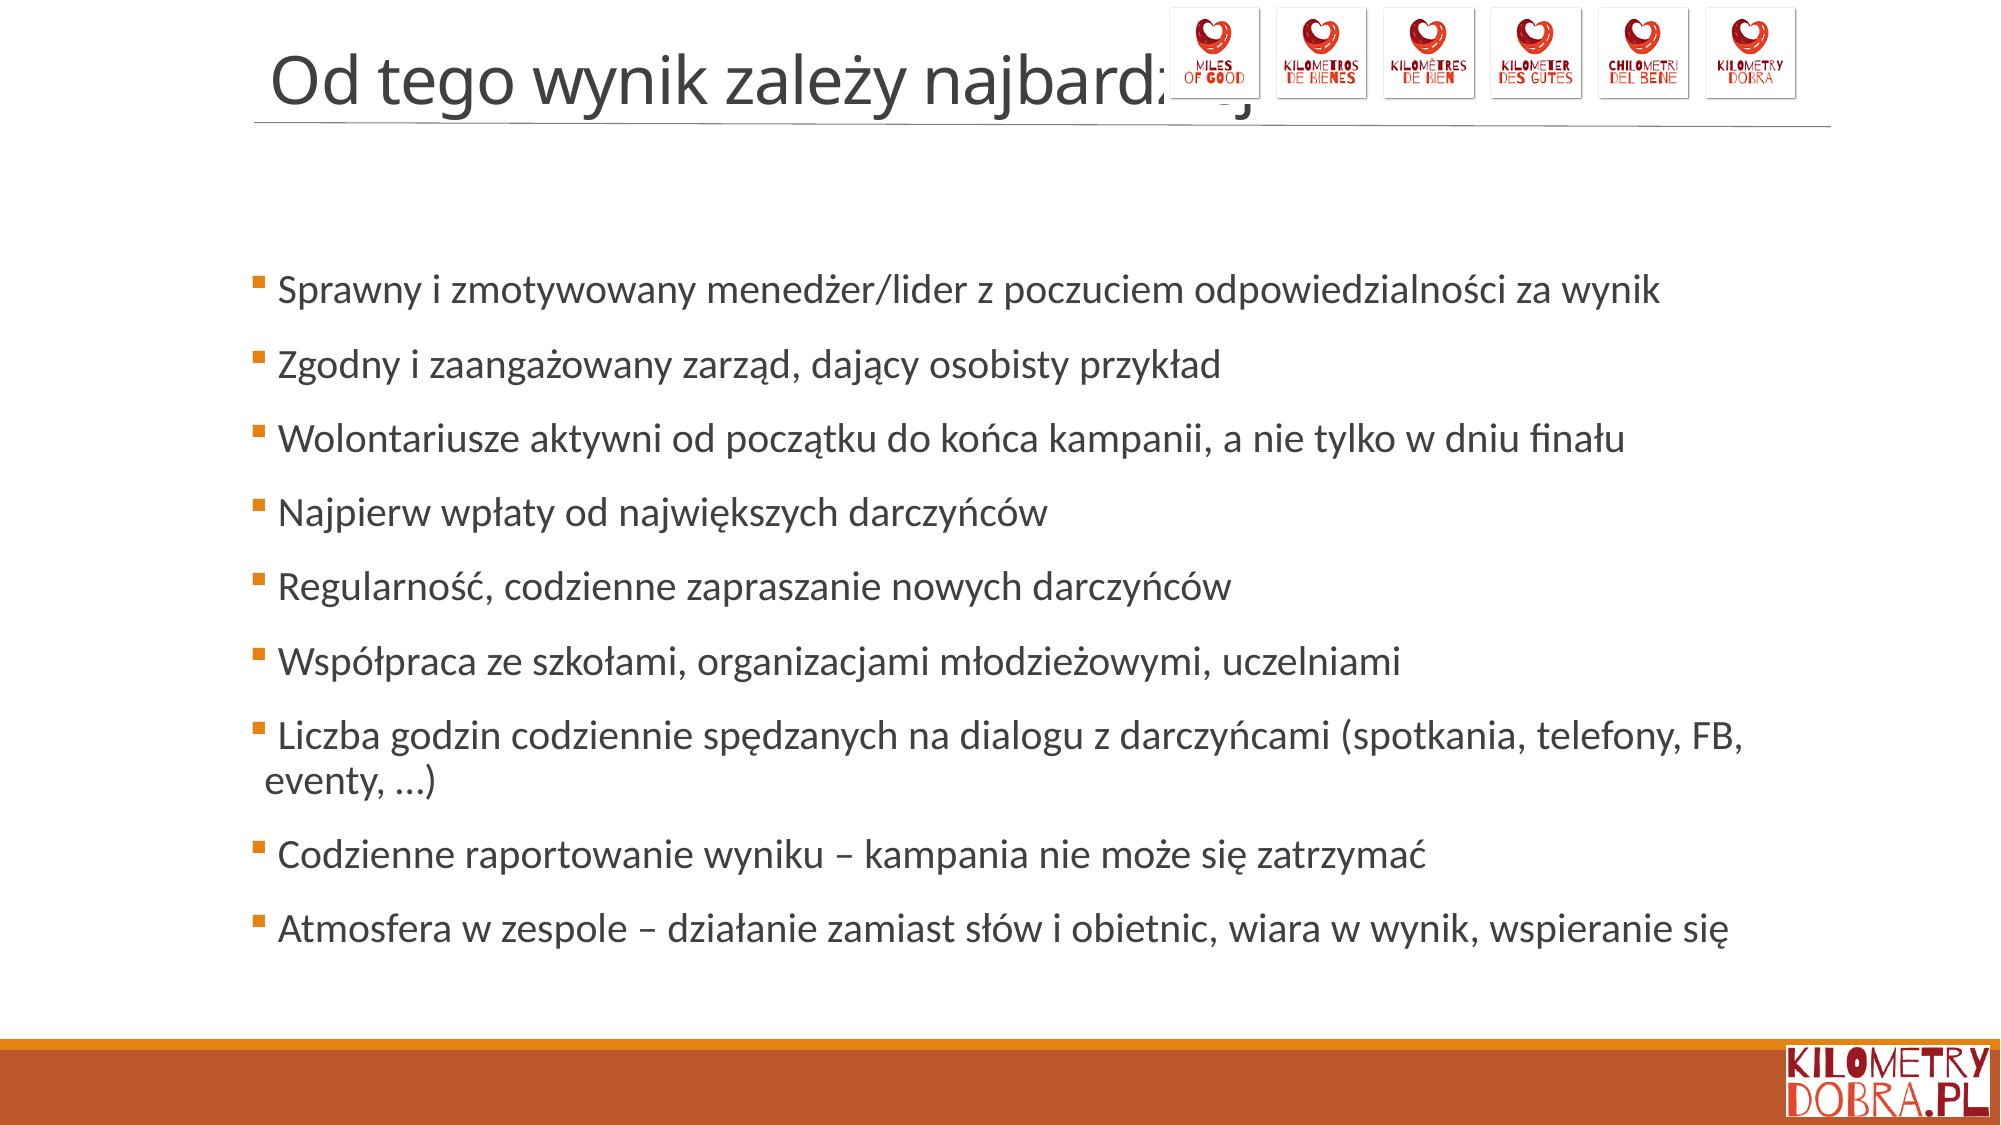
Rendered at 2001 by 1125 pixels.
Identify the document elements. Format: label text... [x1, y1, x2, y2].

list Sprawny i zmotywowany menedżer/lider z poczuciem odpowiedzialności za wynik Zgodny i zaangażowany zarząd, dający osobisty przykład Wolontariusze aktywni od początku do końca kampanii, a nie tylko w dniu finału Najpierw wpłaty od największych darczyńców Regularność, codzienne zapraszanie nowych darczyńców Współpraca ze szkołami, organizacjami młodzieżowymi, uczelniami Liczba godzin codziennie spędzanych na dialogu z darczyńcami (spotkania, telefony, FB, eventy, …) Codzienne raportowanie wyniku – kampania nie może się zatrzymać Atmosfera w zespole – działanie zamiast słów i obietnic, wiara w wynik, wspieranie się [249, 260, 1830, 994]
picture [1163, 0, 1801, 105]
picture [1786, 1045, 1990, 1117]
title Od tego wynik zależy najbardziej [180, 11, 1777, 128]
